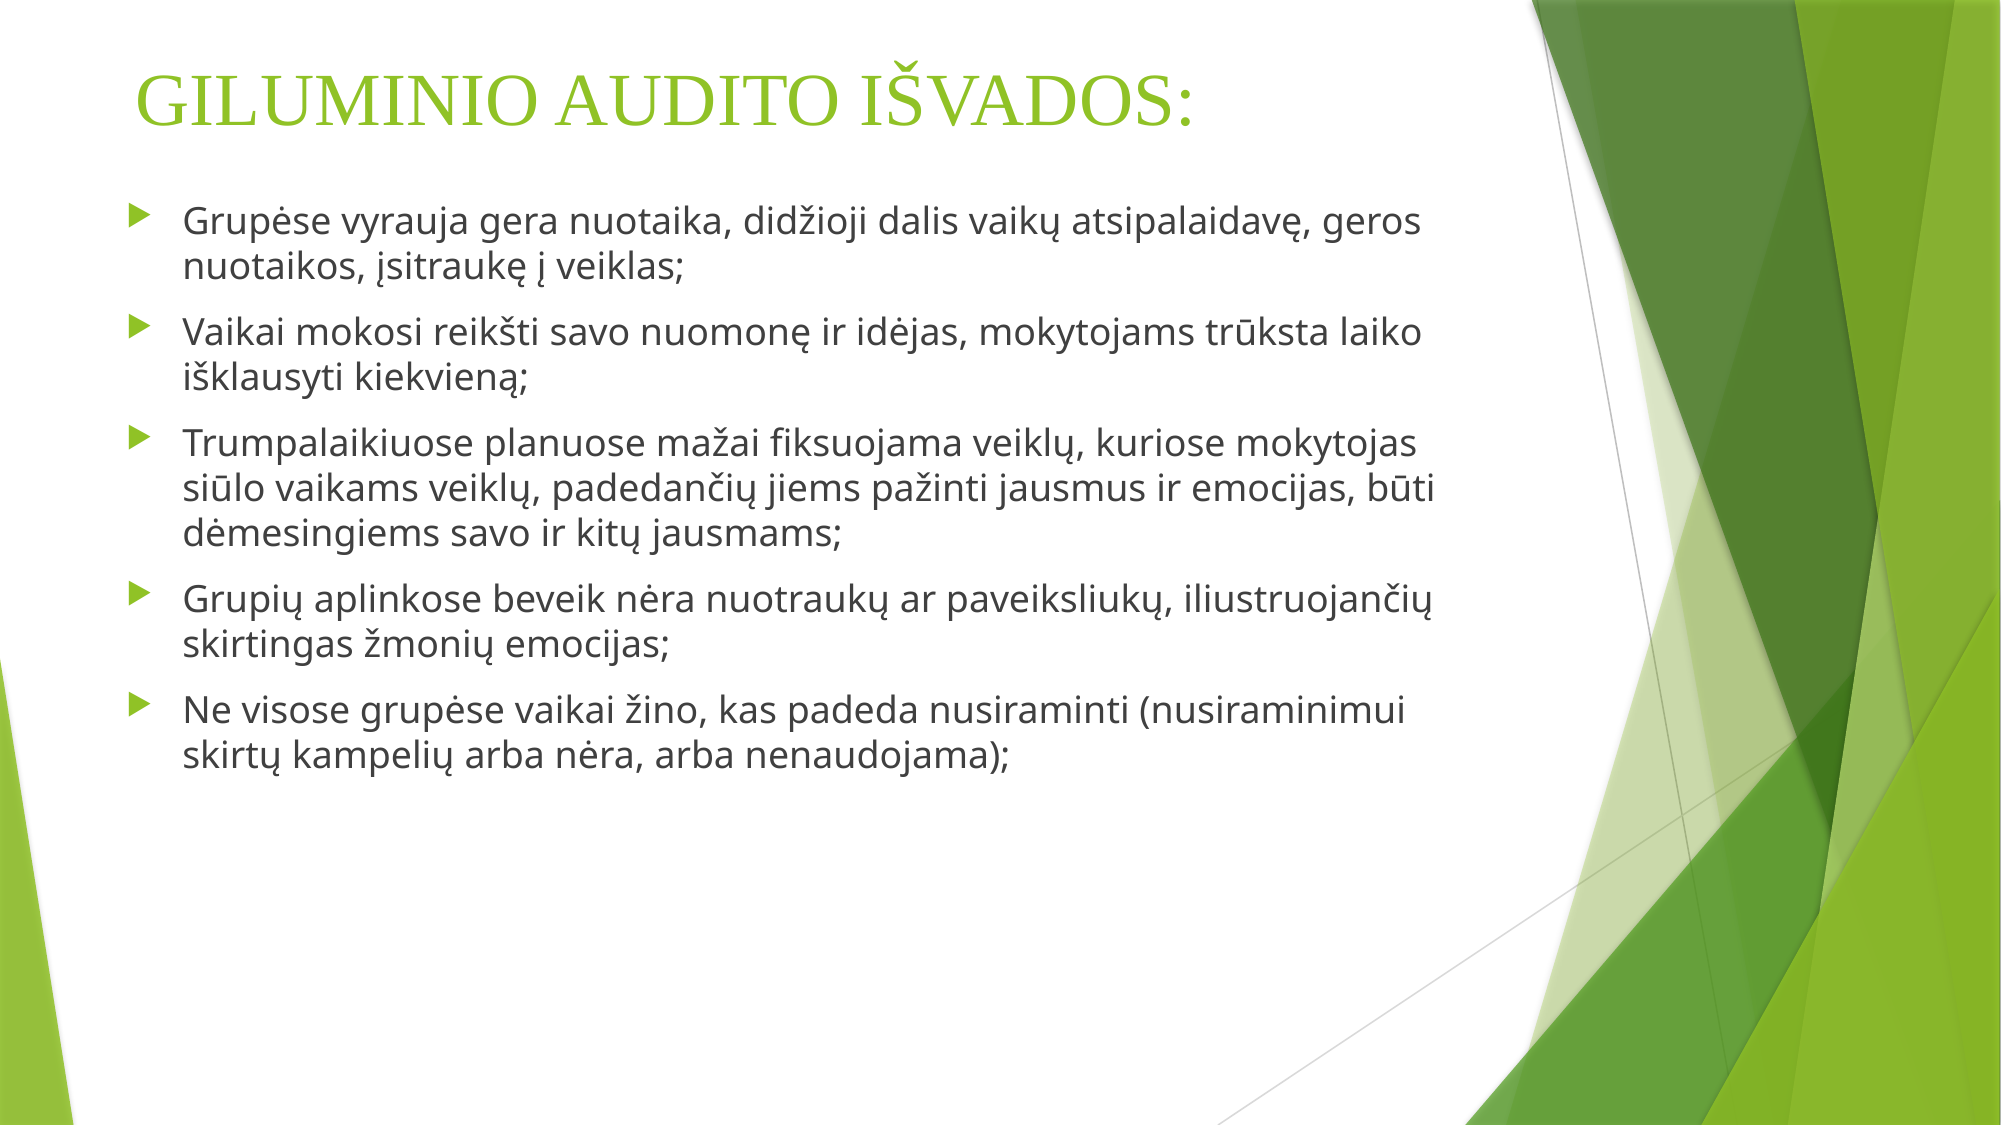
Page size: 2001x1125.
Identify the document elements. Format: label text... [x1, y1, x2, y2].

list Grupėse vyrauja gera nuotaika, didžioji dalis vaikų atsipalaidavę, geros nuotaikos, įsitraukę į veiklas; Vaikai mokosi reikšti savo nuomonę ir idėjas, mokytojams trūksta laiko išklausyti kiekvieną; Trumpalaikiuose planuose mažai fiksuojama veiklų, kuriose mokytojas siūlo vaikams veiklų, padedančių jiems pažinti jausmus ir emocijas, būti dėmesingiems savo ir kitų jausmams; Grupių aplinkose beveik nėra nuotraukų ar paveiksliukų, iliustruojančių skirtingas žmonių emocijas; Ne visose grupėse vaikai žino, kas padeda nusiraminti (nusiraminimui skirtų kampelių arba nėra, arba nenaudojama); [111, 189, 1522, 991]
title GILUMINIO AUDITO IŠVADOS: [120, 42, 1531, 260]
